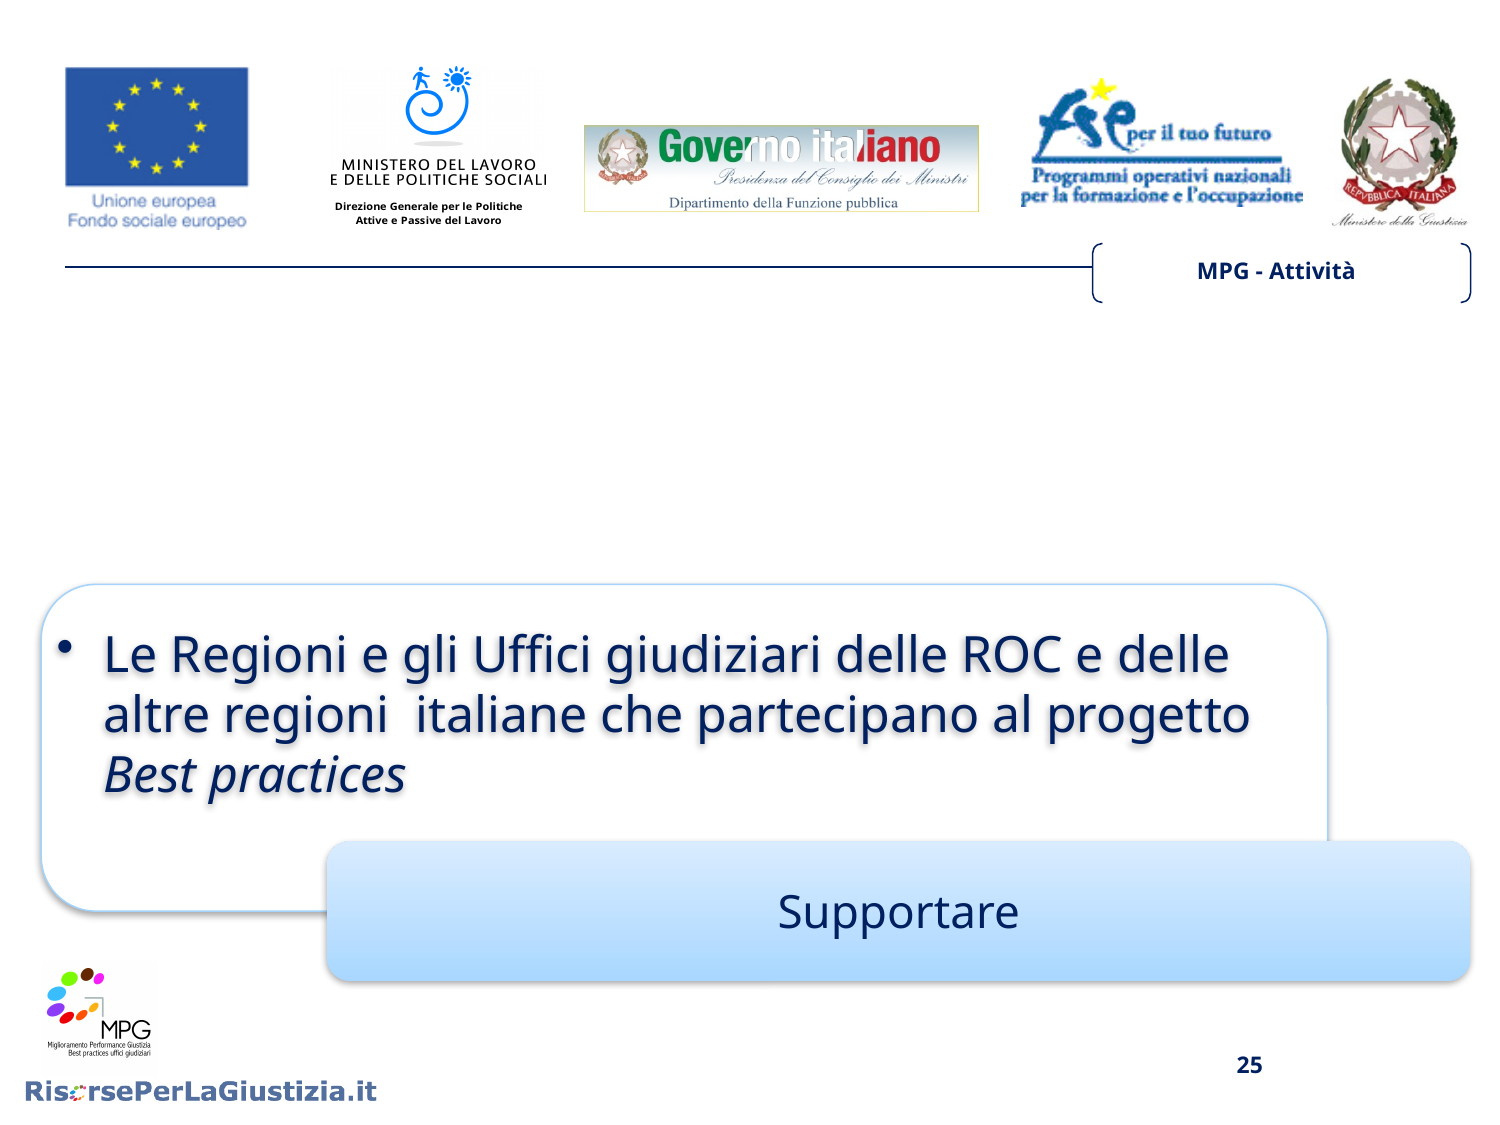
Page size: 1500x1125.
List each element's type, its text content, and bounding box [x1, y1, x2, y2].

slide_number 25 [1074, 1042, 1426, 1104]
picture [1021, 77, 1303, 207]
picture [64, 66, 250, 230]
picture [272, 66, 979, 249]
picture [14, 961, 385, 1112]
picture [1316, 77, 1483, 237]
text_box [41, 314, 1471, 982]
text_box [1091, 242, 1472, 304]
